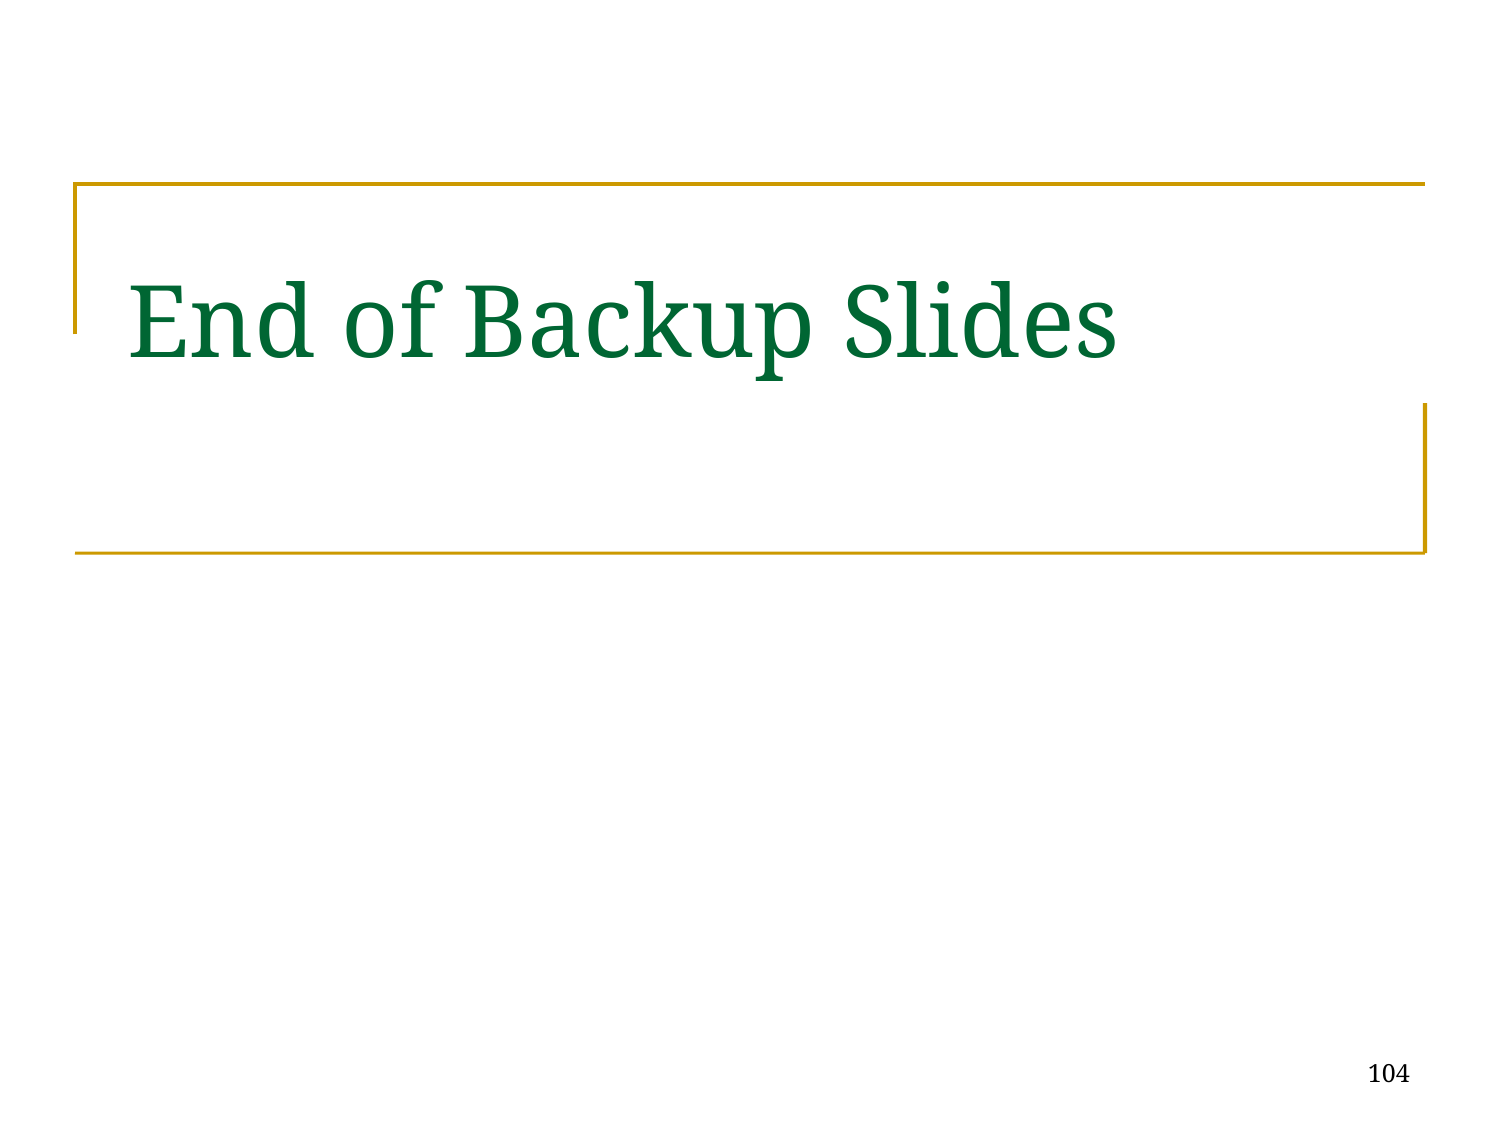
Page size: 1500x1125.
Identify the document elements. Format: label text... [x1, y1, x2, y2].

title End of Backup Slides [112, 249, 1413, 538]
slide_number 104 [1074, 1023, 1426, 1100]
